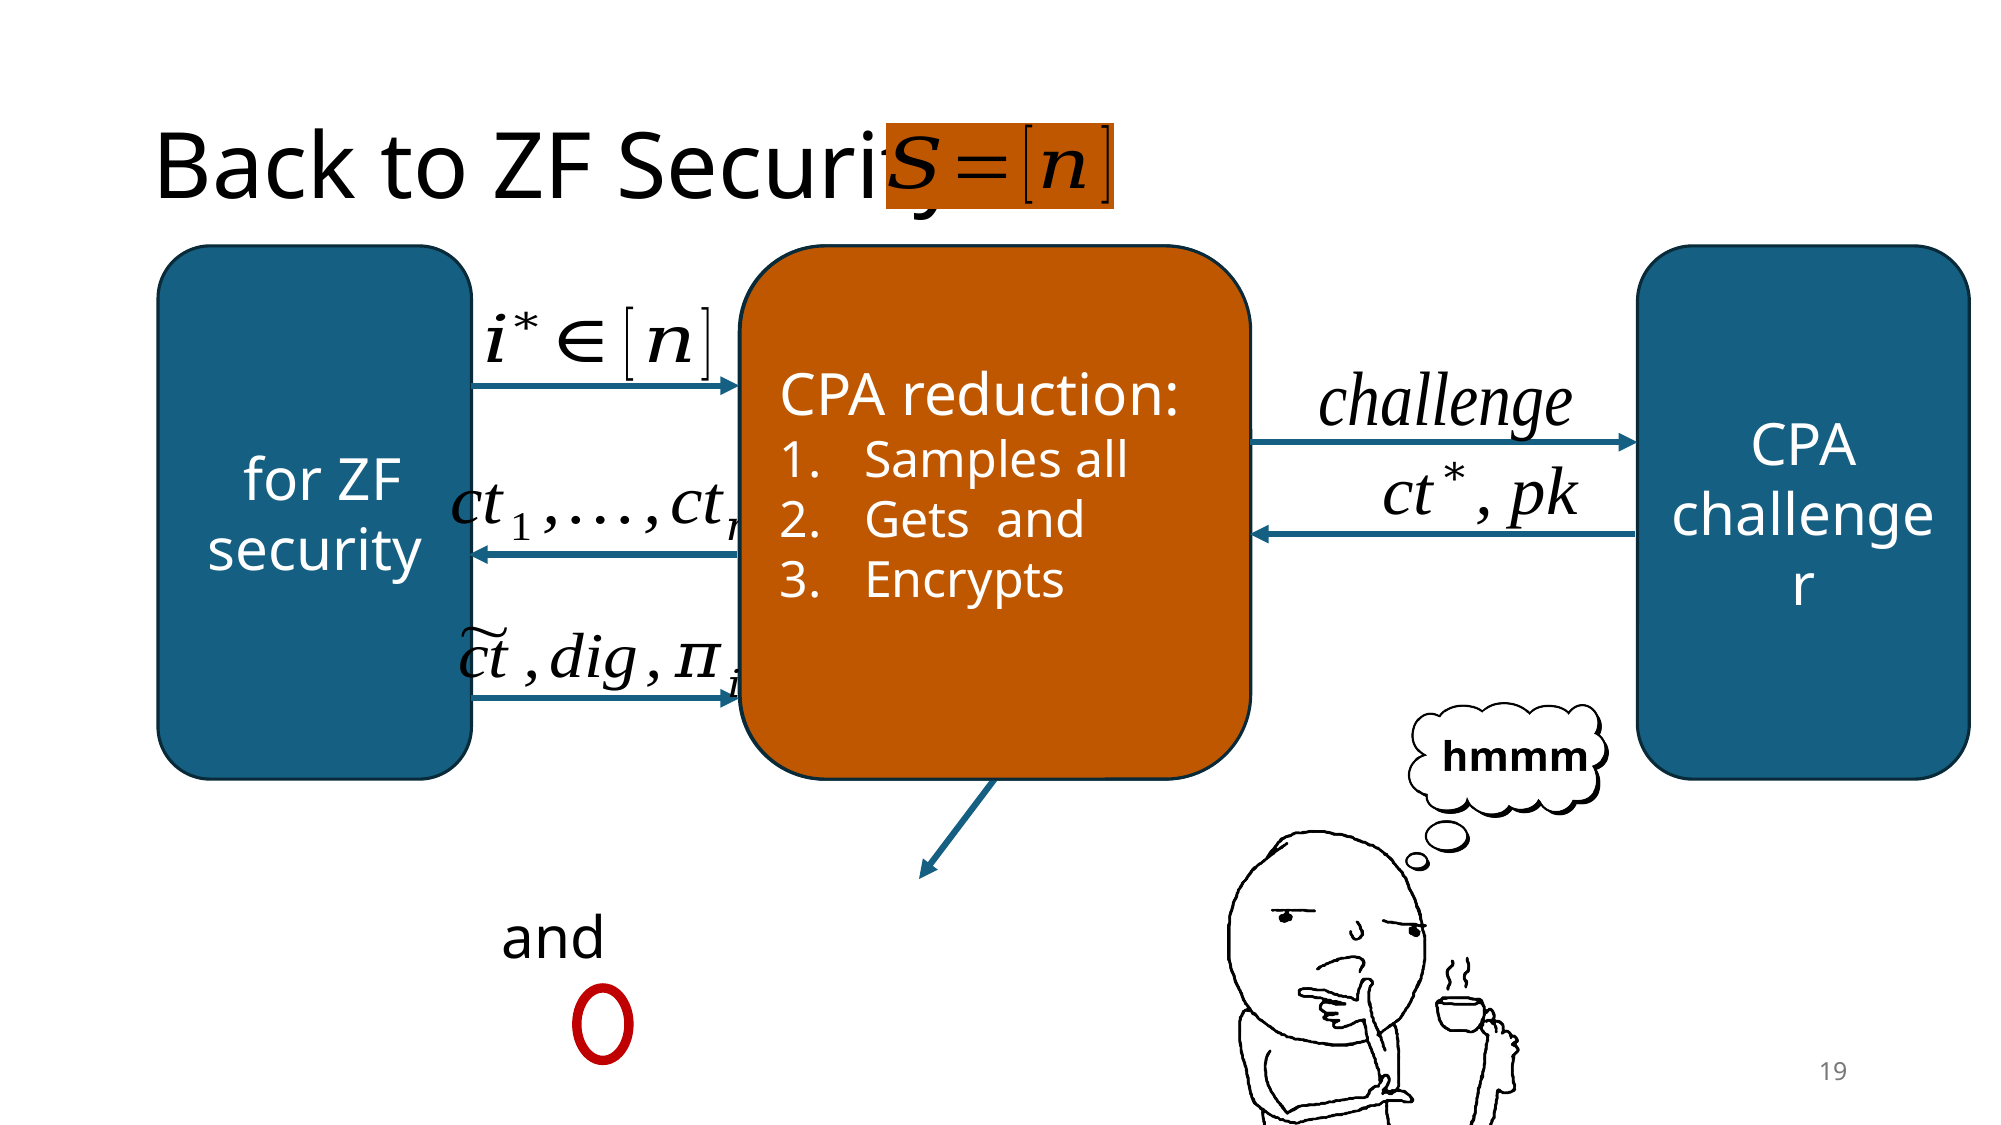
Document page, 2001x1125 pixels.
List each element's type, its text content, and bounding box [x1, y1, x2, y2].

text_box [1249, 356, 1638, 444]
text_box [449, 462, 756, 556]
text_box CPA challenger [1635, 244, 1971, 781]
picture [1227, 663, 1610, 1125]
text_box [918, 778, 996, 880]
title Back to ZF Security [137, 59, 1863, 278]
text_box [1249, 445, 1636, 535]
text_box [575, 986, 631, 1063]
slide_number 19 [1610, 1042, 1863, 1103]
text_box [453, 620, 758, 708]
